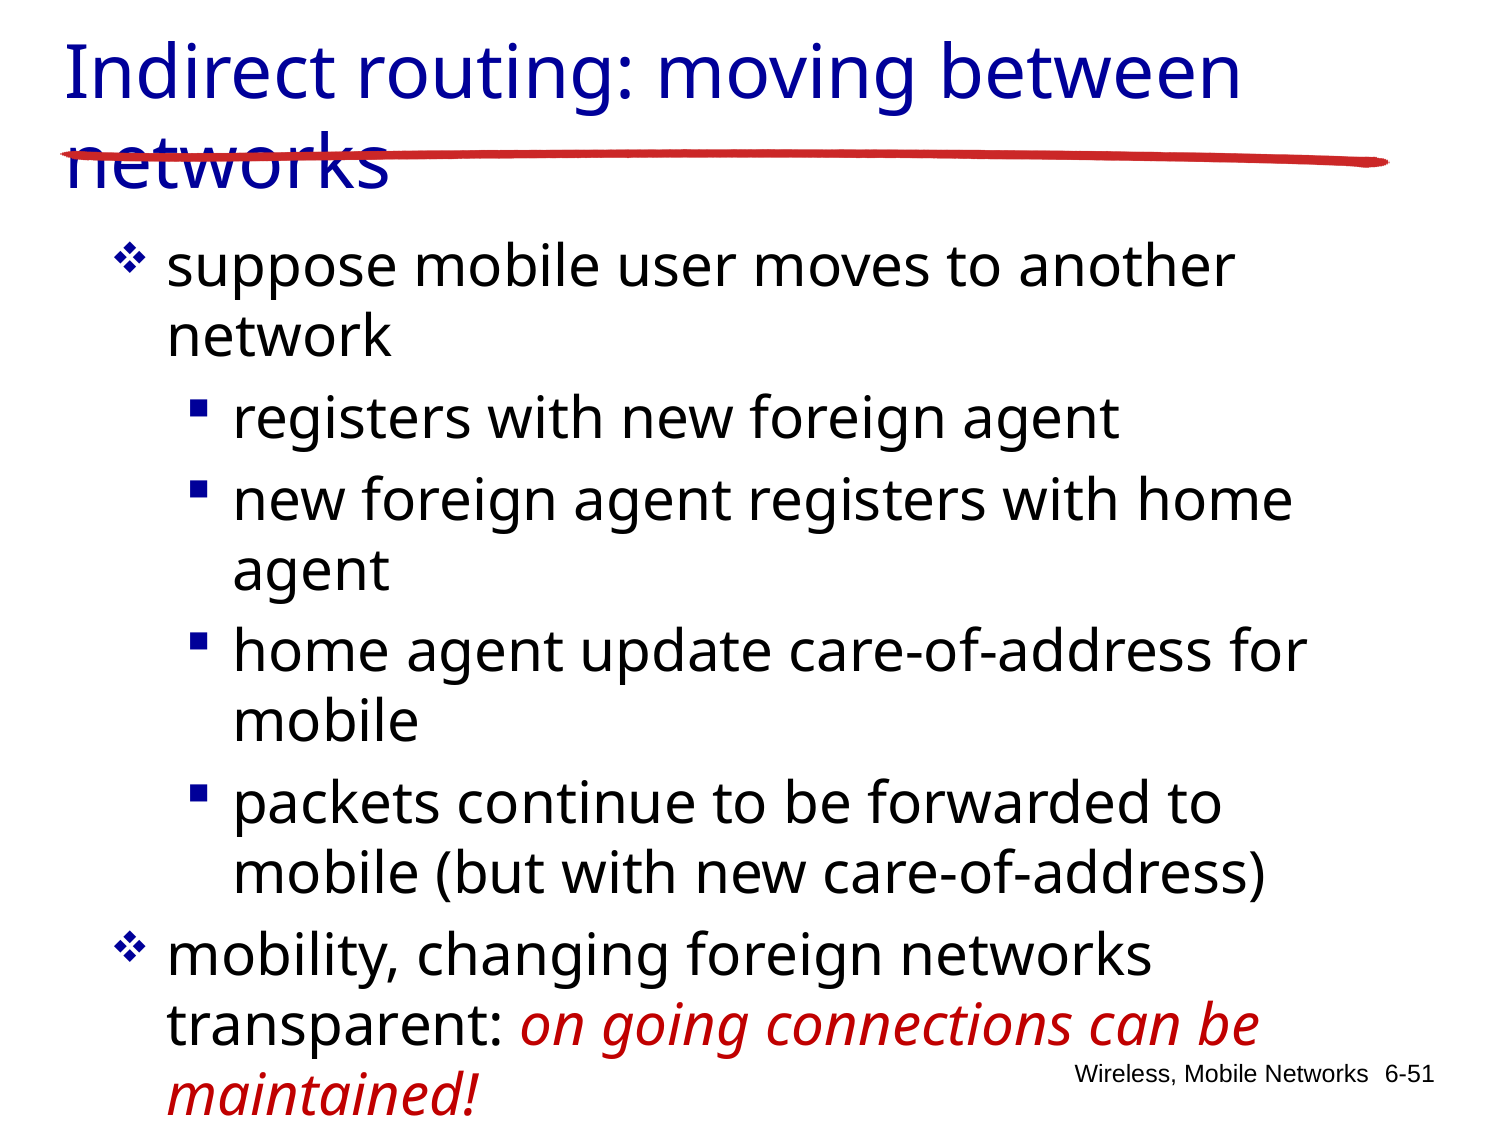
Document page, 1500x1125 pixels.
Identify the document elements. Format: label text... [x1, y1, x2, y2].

slide_number 6-51 [1339, 1050, 1450, 1125]
picture [54, 144, 1405, 174]
title Indirect routing: moving between networks [49, 20, 1454, 208]
footer Wireless, Mobile Networks [750, 1050, 1339, 1103]
list suppose mobile user moves to another network registers with new foreign agent new foreign agent registers with home agent home agent update care-of-address for mobile packets continue to be forwarded to mobile (but with new care-of-address) mobility, changing foreign networks transparent: on going connections can be maintained! [95, 221, 1423, 984]
